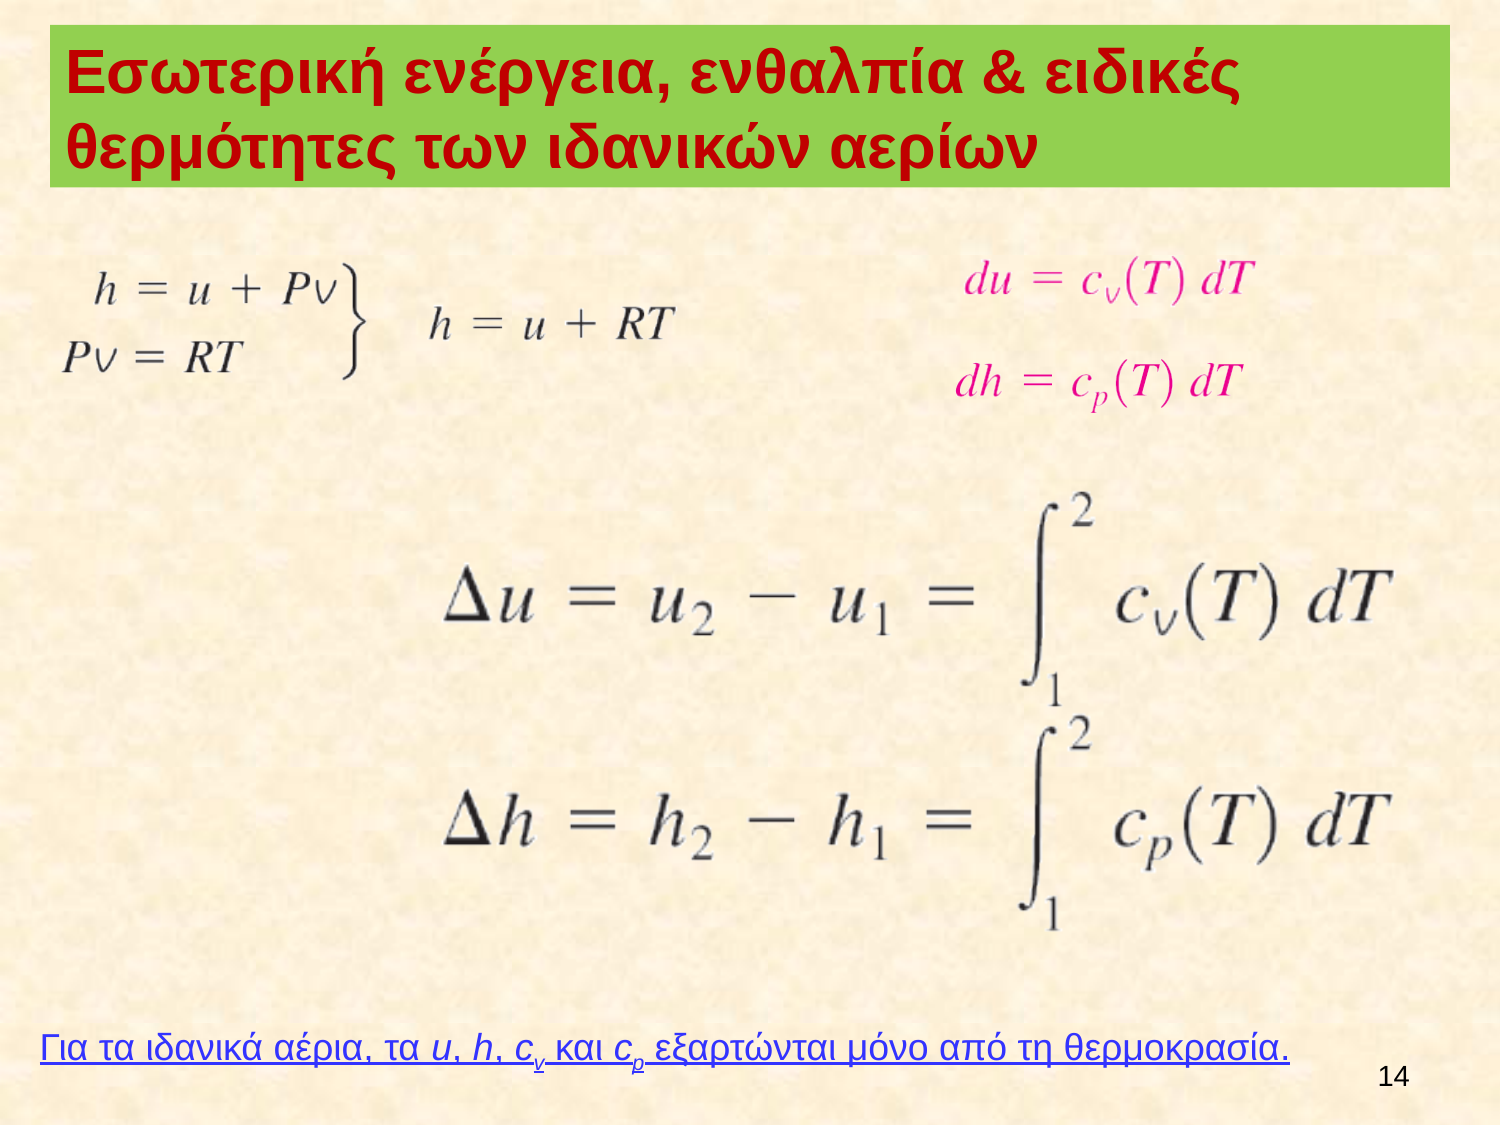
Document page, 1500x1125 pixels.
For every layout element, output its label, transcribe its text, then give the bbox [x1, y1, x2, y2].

slide_number 14 [1074, 1049, 1426, 1103]
text_box Για τα ιδανικά αέρια, τα u, h, cv και cp εξαρτώνται μόνο από τη θερμοκρασία. [24, 1015, 1375, 1082]
title Εσωτερική ενέργεια, ενθαλπία & ειδικές θερμότητες των ιδανικών αερίων [49, 24, 1451, 188]
picture [0, 0, 1500, 1125]
